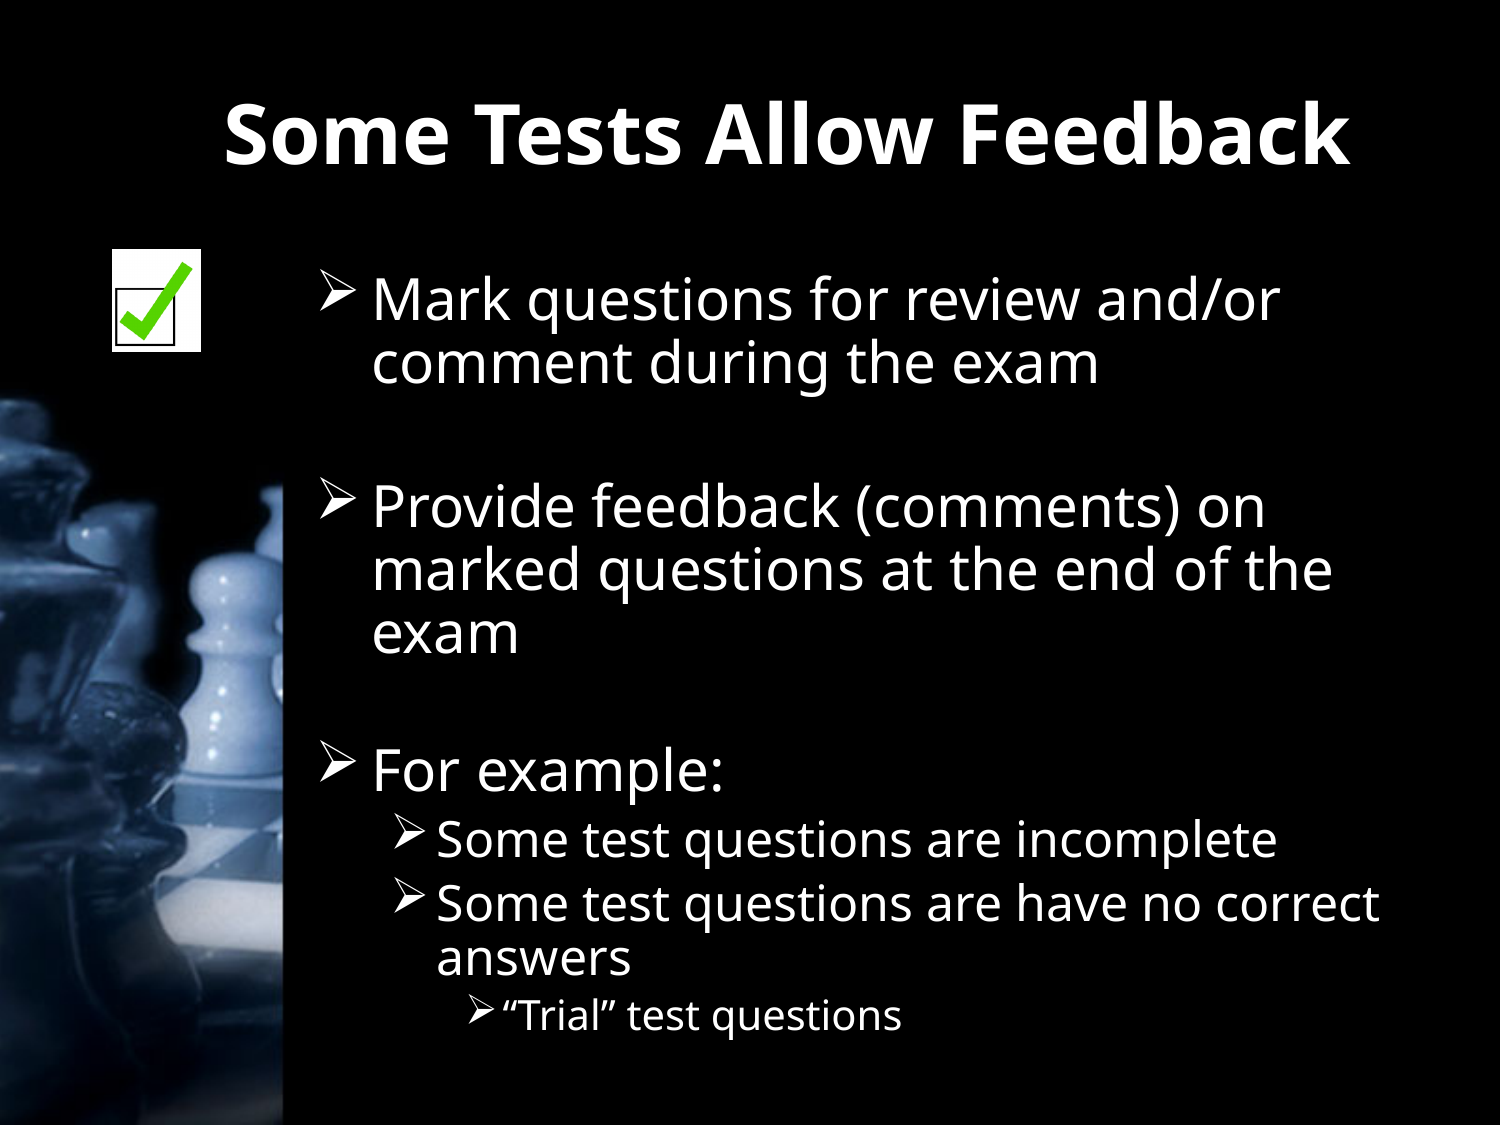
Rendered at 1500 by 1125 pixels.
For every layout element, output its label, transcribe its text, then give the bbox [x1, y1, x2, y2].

picture [0, 0, 1500, 1125]
title Some Tests Allow Feedback [112, 37, 1463, 225]
list Mark questions for review and/or comment during the exam Provide feedback (comments) on marked questions at the end of the exam For example: Some test questions are incomplete Some test questions are have no correct answers “Trial” test questions [300, 262, 1463, 1000]
